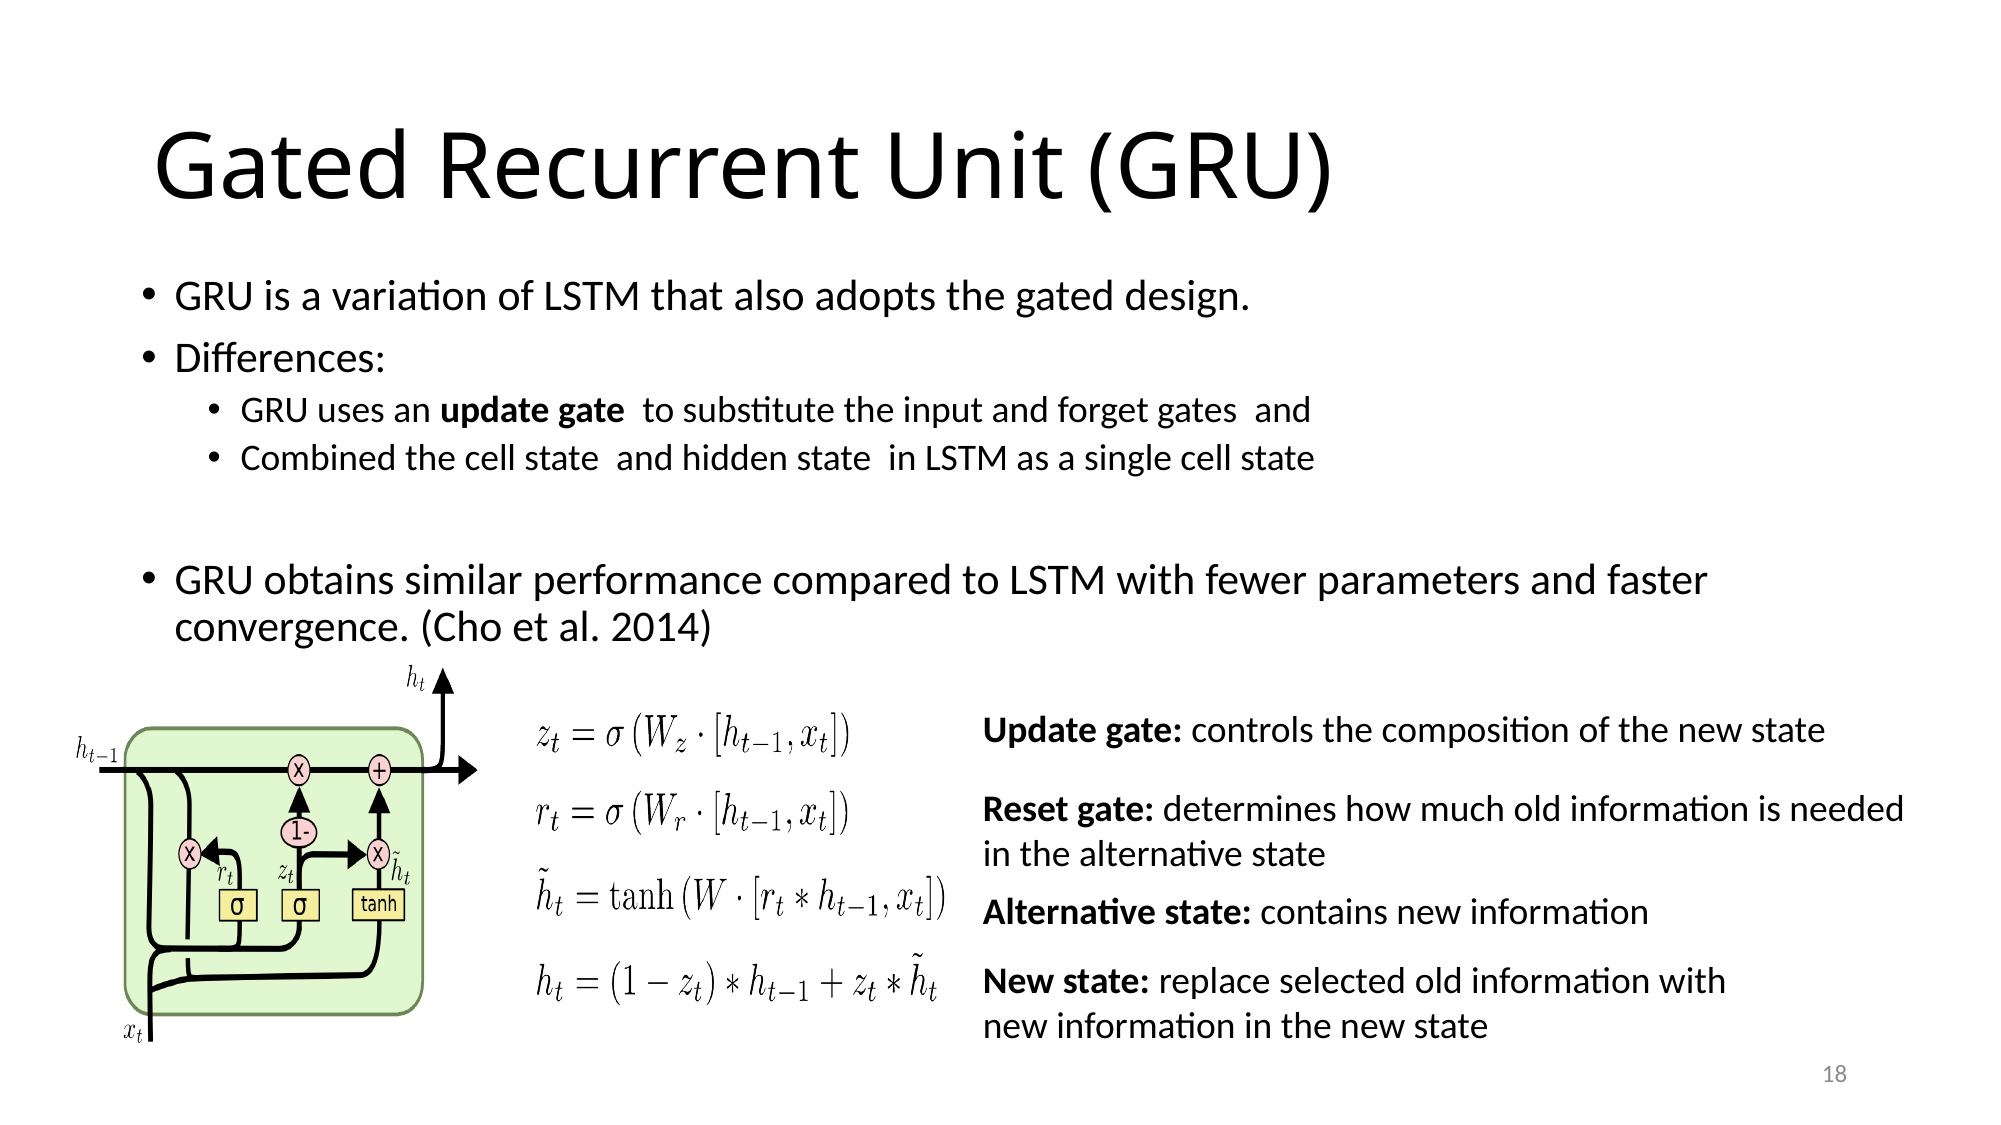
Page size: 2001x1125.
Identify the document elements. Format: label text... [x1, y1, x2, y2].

title Gated Recurrent Unit (GRU) [137, 59, 1863, 278]
slide_number 18 [1412, 1042, 1863, 1103]
text_box New state: replace selected old information with new information in the new state [1000, 949, 1803, 1054]
text_box Update gate: controls the composition of the new state [1000, 697, 1938, 757]
text_box Alternative state: contains new information [1000, 880, 1719, 940]
picture [65, 662, 1000, 1055]
